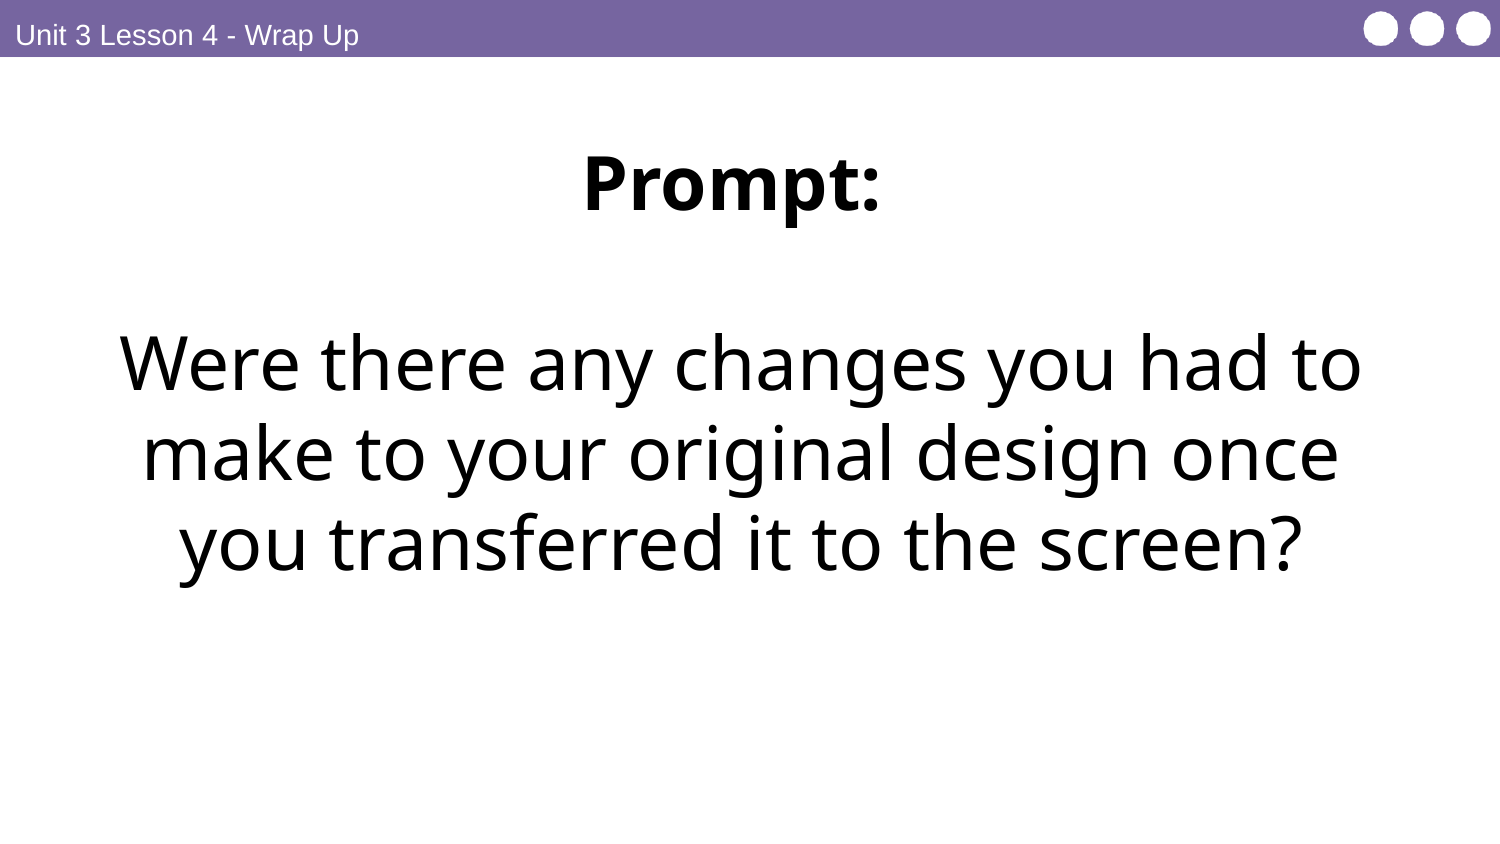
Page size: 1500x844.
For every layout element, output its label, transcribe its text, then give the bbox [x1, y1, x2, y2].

text_box Prompt: Were there any changes you had to make to your original design once you transferred it to the screen? [91, 120, 1393, 699]
picture [0, 0, 1500, 844]
text_box Unit 3 Lesson 4 - Wrap Up [0, 0, 750, 58]
